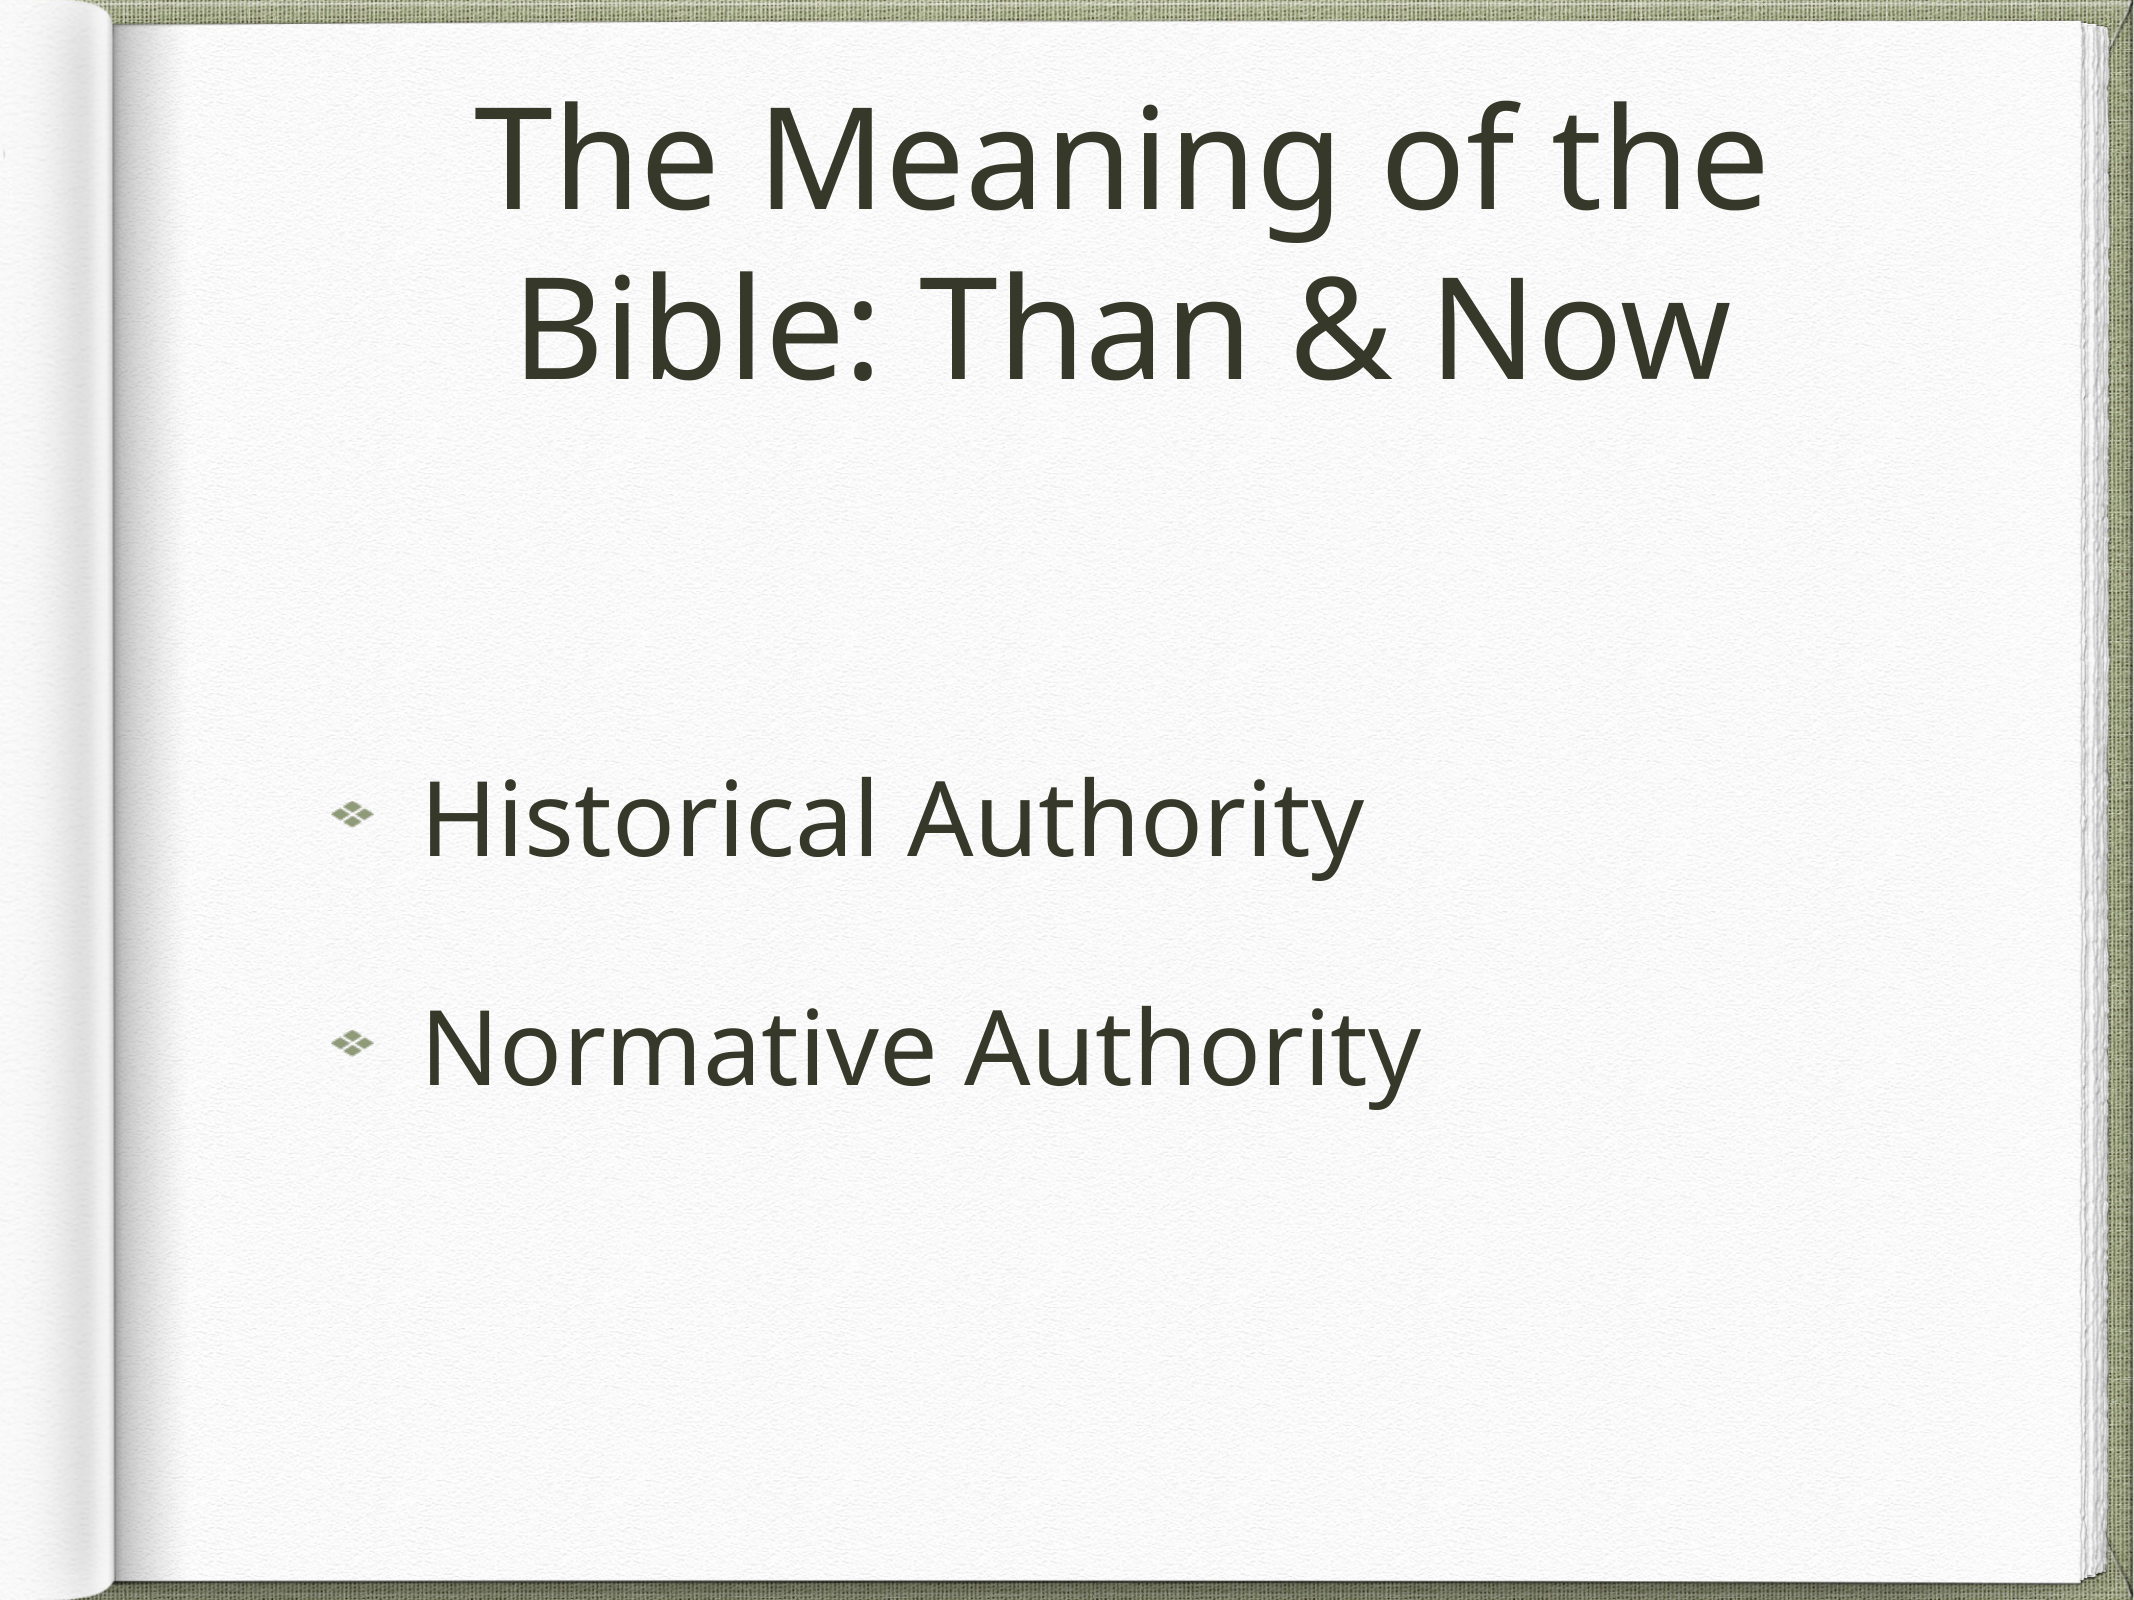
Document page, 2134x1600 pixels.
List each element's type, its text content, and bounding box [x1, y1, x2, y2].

title The Meaning of the Bible: Than & Now [322, 24, 1924, 449]
picture [0, 0, 2134, 1600]
list Historical Authority Normative Authority [322, 449, 1924, 1409]
